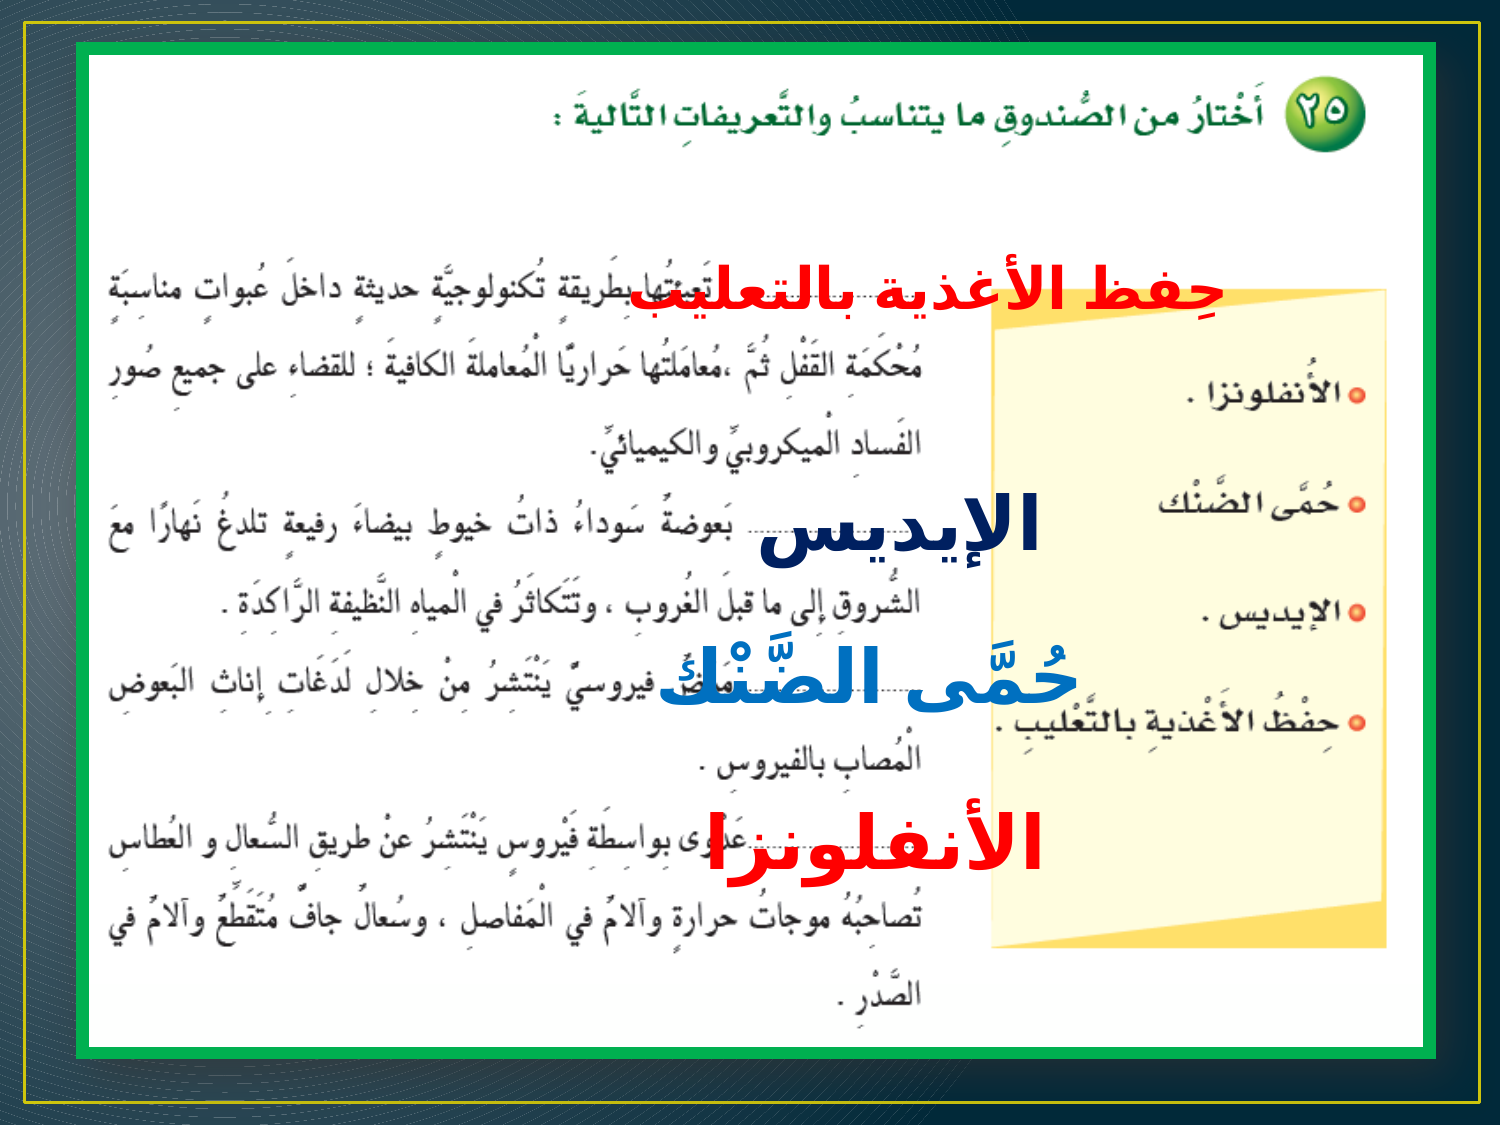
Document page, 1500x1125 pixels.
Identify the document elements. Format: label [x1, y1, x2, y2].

picture [88, 54, 1424, 1047]
